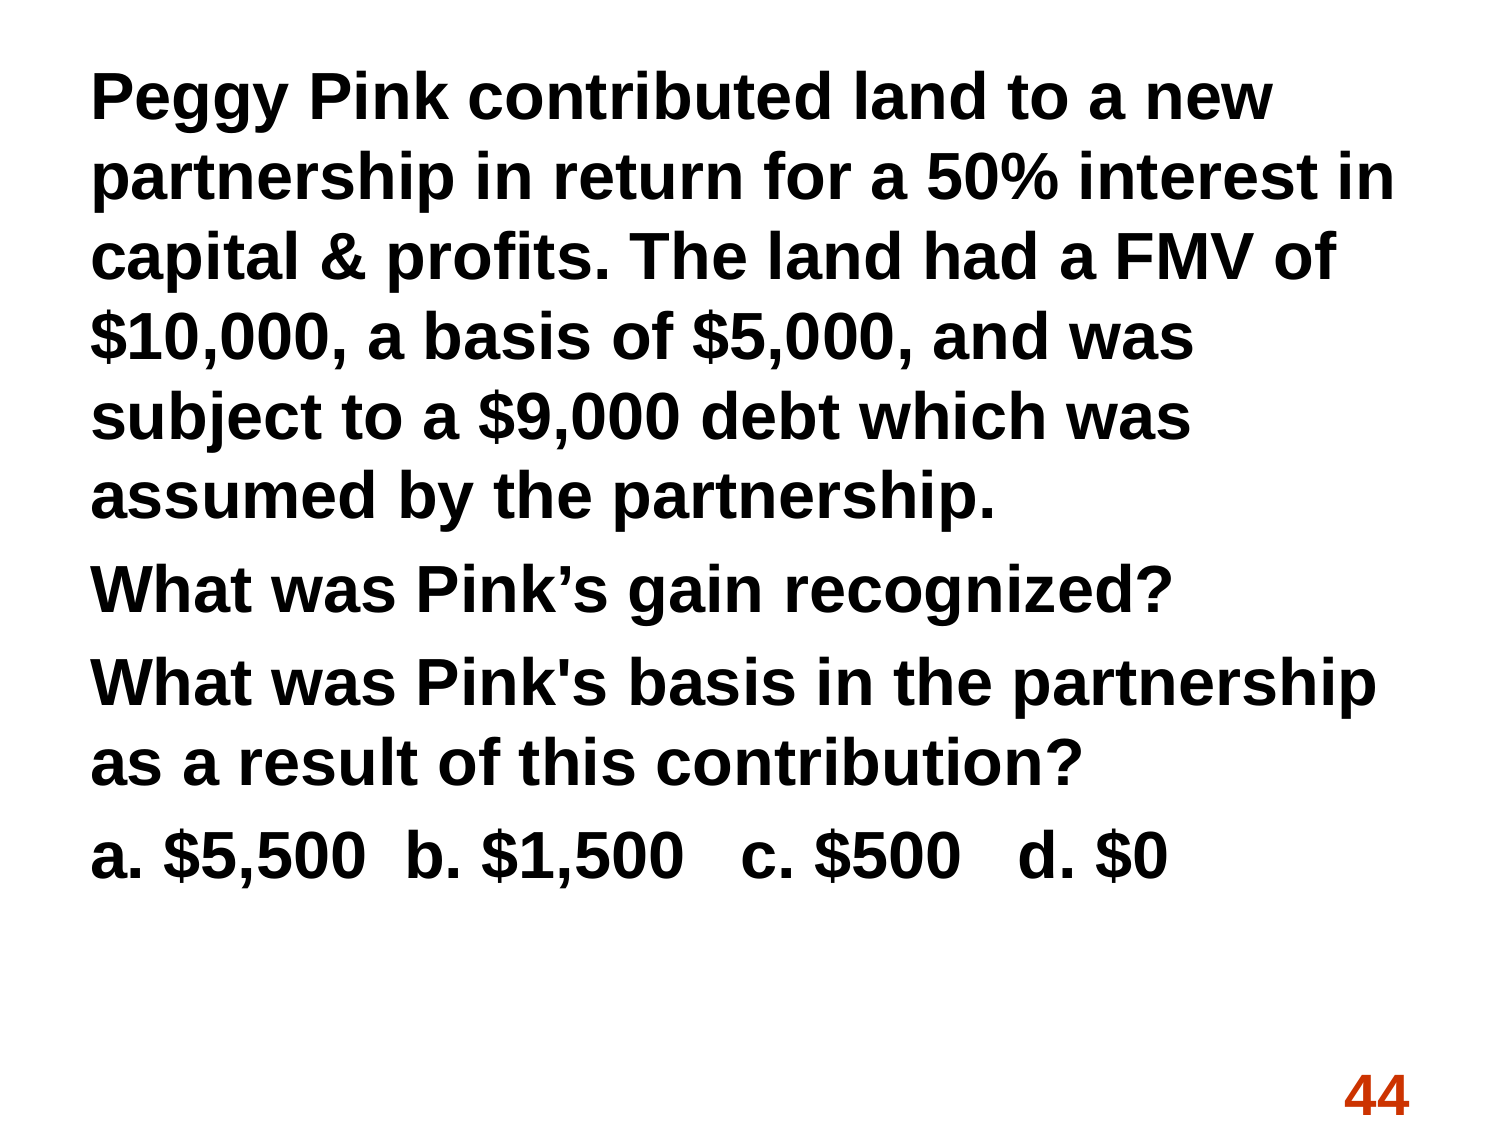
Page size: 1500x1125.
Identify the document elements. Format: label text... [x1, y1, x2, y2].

list Peggy Pink contributed land to a new partnership in return for a 50% interest in capital & profits. The land had a FMV of $10,000, a basis of $5,000, and was subject to a $9,000 debt which was assumed by the partnership. What was Pink’s gain recognized? What was Pink's basis in the partnership as a result of this contribution? a. $5,500 b. $1,500 c. $500 d. $0 [75, 45, 1425, 1013]
slide_number 44 [1124, 1049, 1426, 1101]
